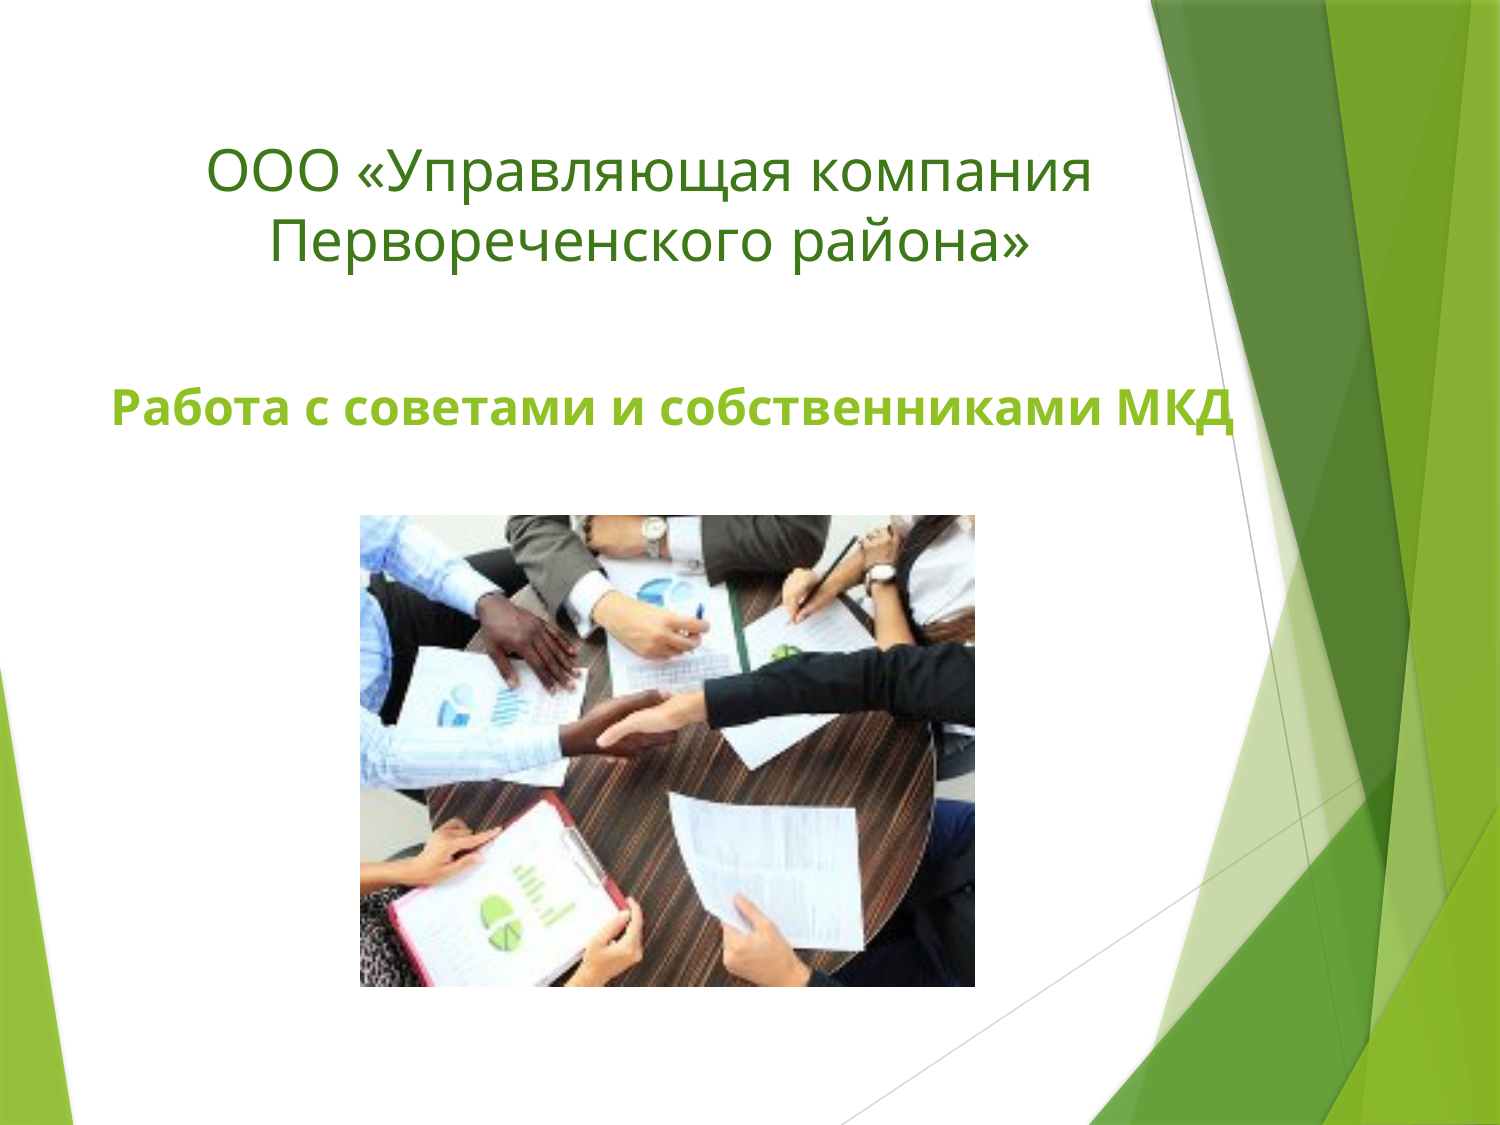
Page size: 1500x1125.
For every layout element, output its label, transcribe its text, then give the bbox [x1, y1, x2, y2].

title Работа с советами и собственниками МКД [29, 361, 1317, 504]
list ООО «Управляющая компания Первореченского района» [64, 125, 1235, 375]
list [359, 514, 975, 988]
